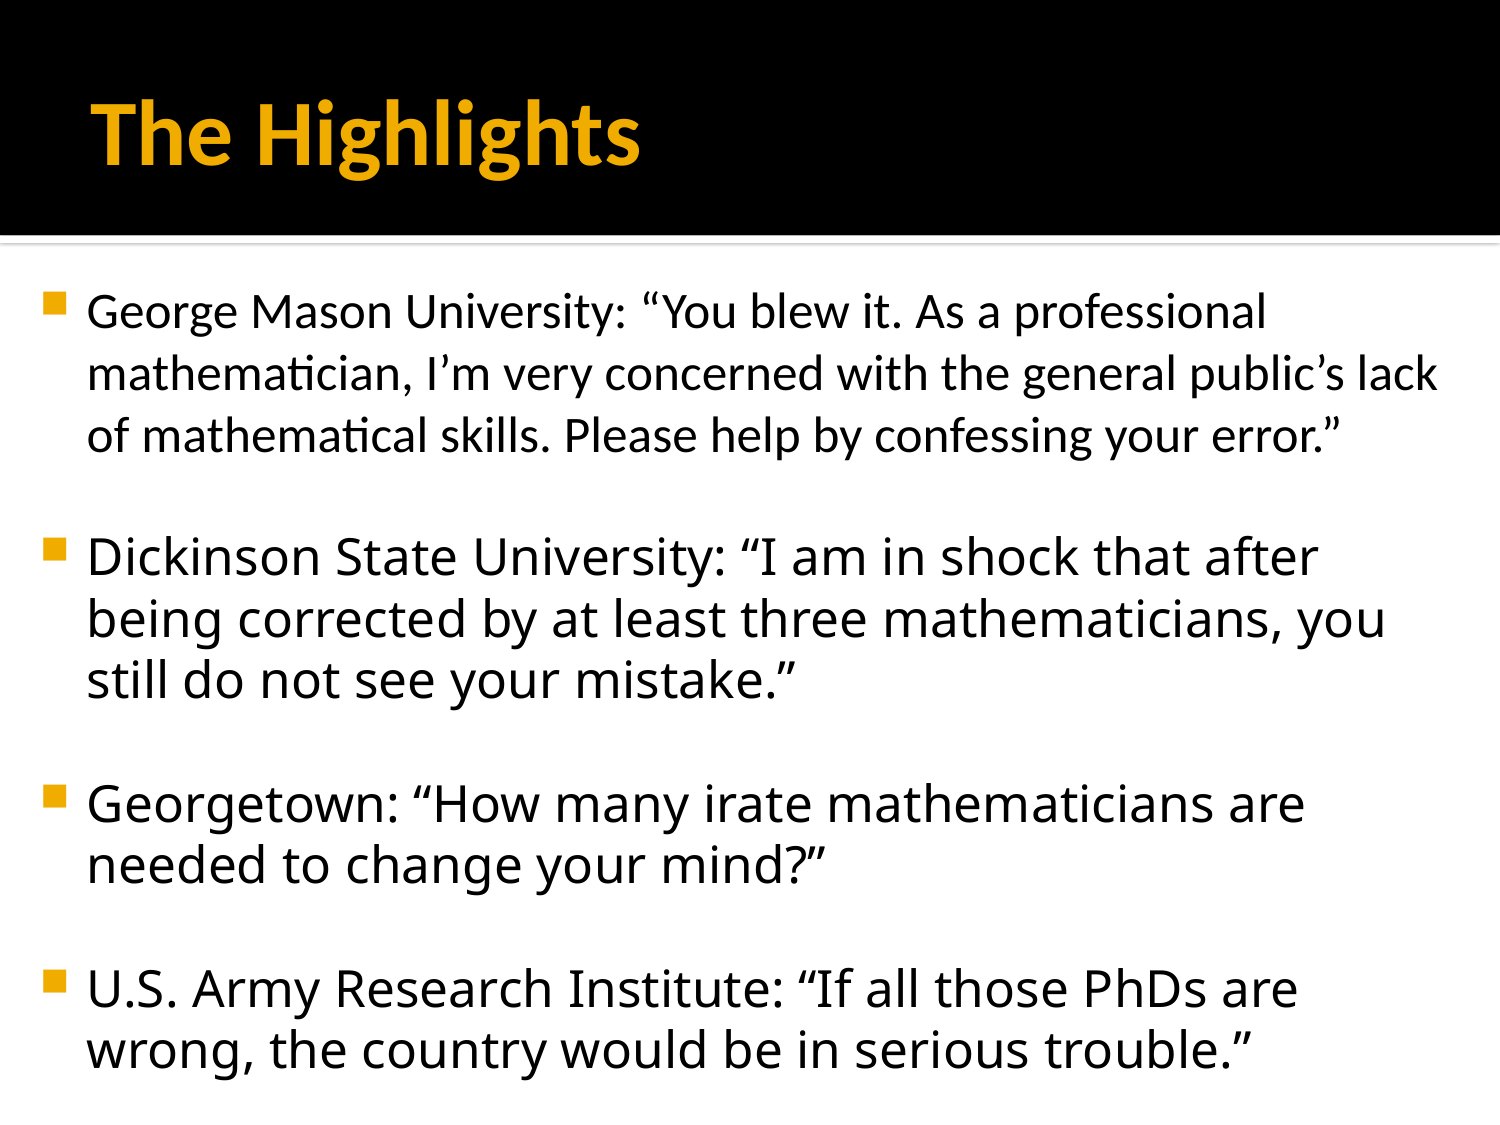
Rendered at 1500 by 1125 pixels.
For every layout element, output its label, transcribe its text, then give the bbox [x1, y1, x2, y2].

title The Highlights [75, 25, 1425, 231]
list George Mason University: “You blew it. As a professional mathematician, I’m very concerned with the general public’s lack of mathematical skills. Please help by confessing your error.” Dickinson State University: “I am in shock that after being corrected by at least three mathematicians, you still do not see your mistake.” Georgetown: “How many irate mathematicians are needed to change your mind?” U.S. Army Research Institute: “If all those PhDs are wrong, the country would be in serious trouble.” [12, 262, 1475, 1100]
